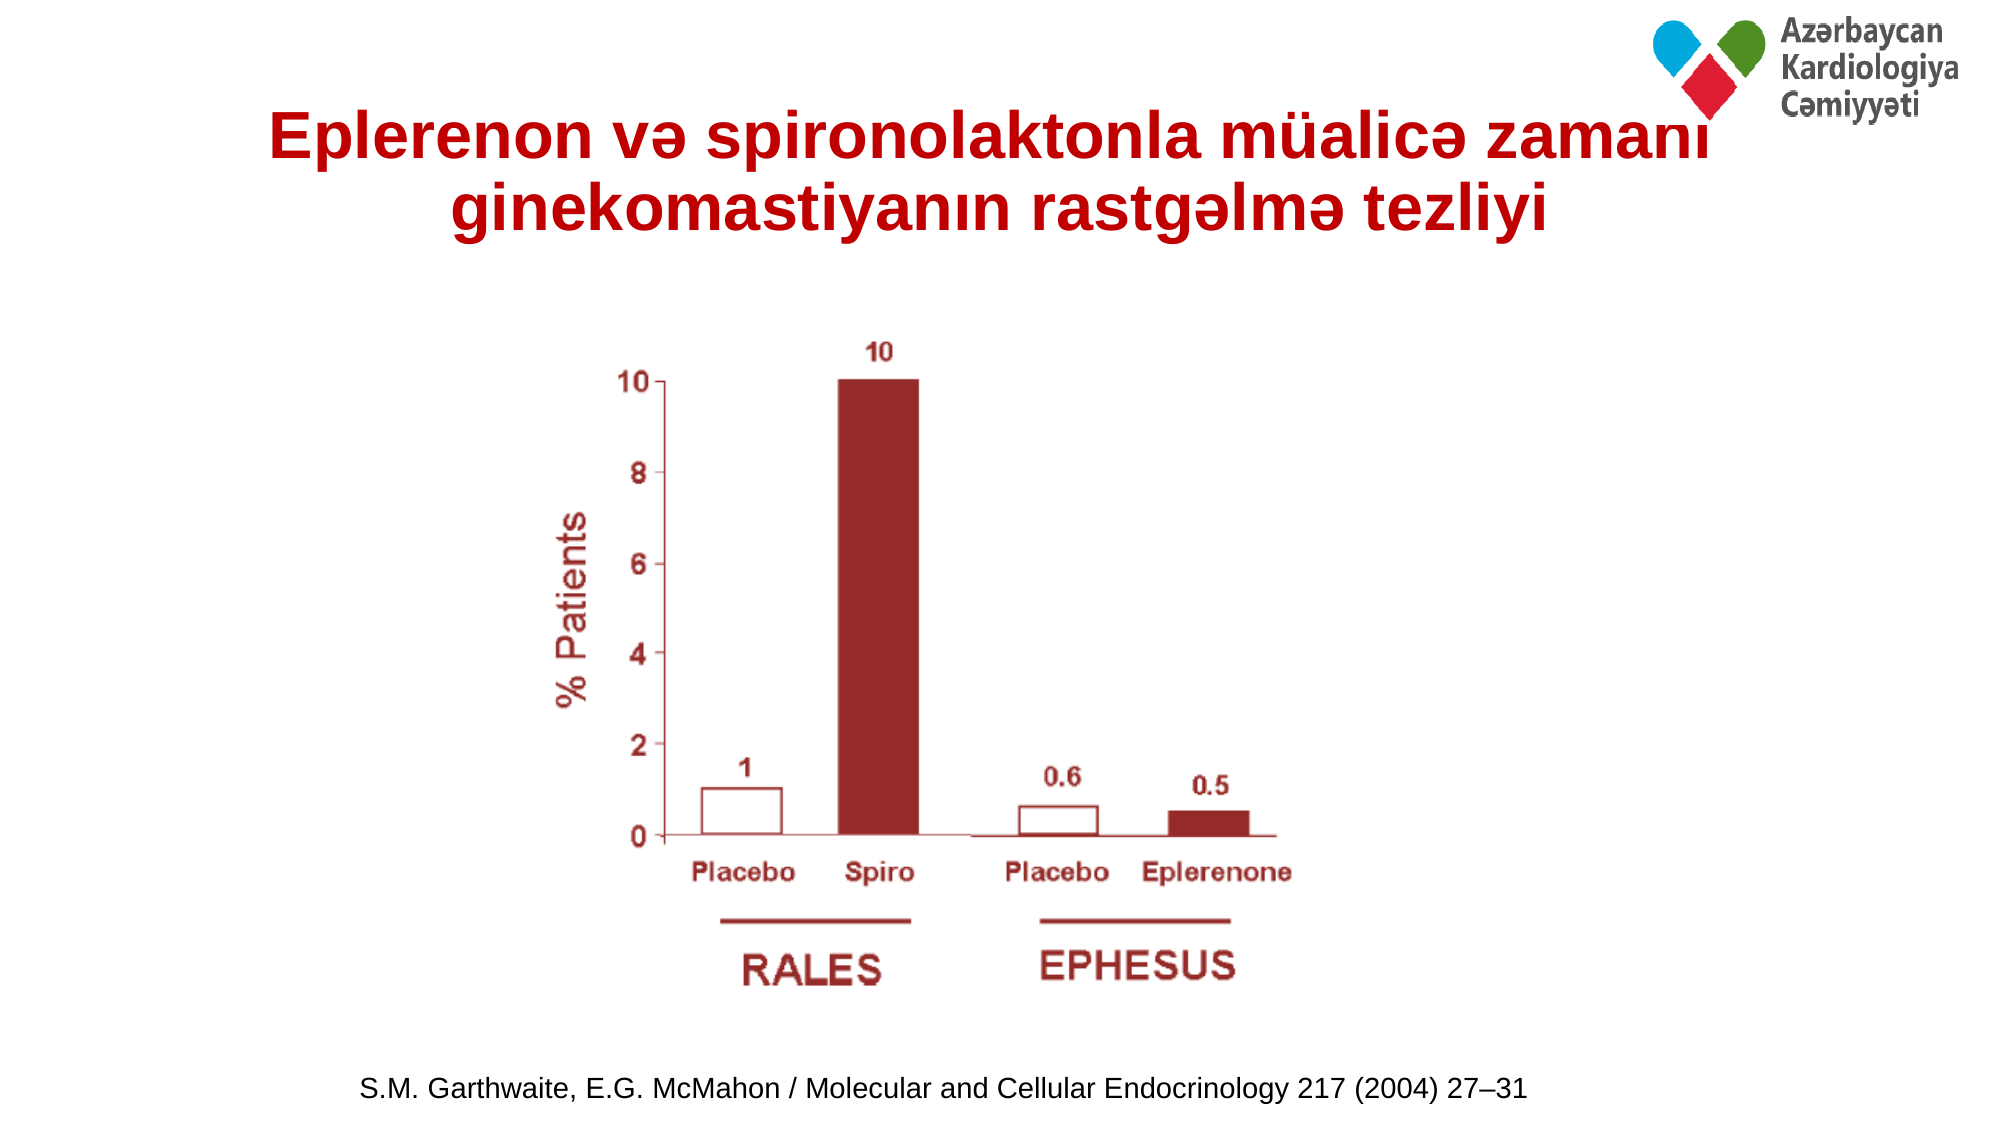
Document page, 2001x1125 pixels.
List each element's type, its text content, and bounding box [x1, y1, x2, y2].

title Eplerenon və spironolaktonla müalicə zamanı ginekomastiyanın rastgəlmə tezliyi [0, 93, 2000, 281]
text_box S.M. Garthwaite, E.G. McMahon / Molecular and Cellular Endocrinology 217 (2004) 27–31 [344, 1062, 1545, 1112]
picture [503, 319, 1301, 1015]
picture [1652, 16, 1958, 125]
